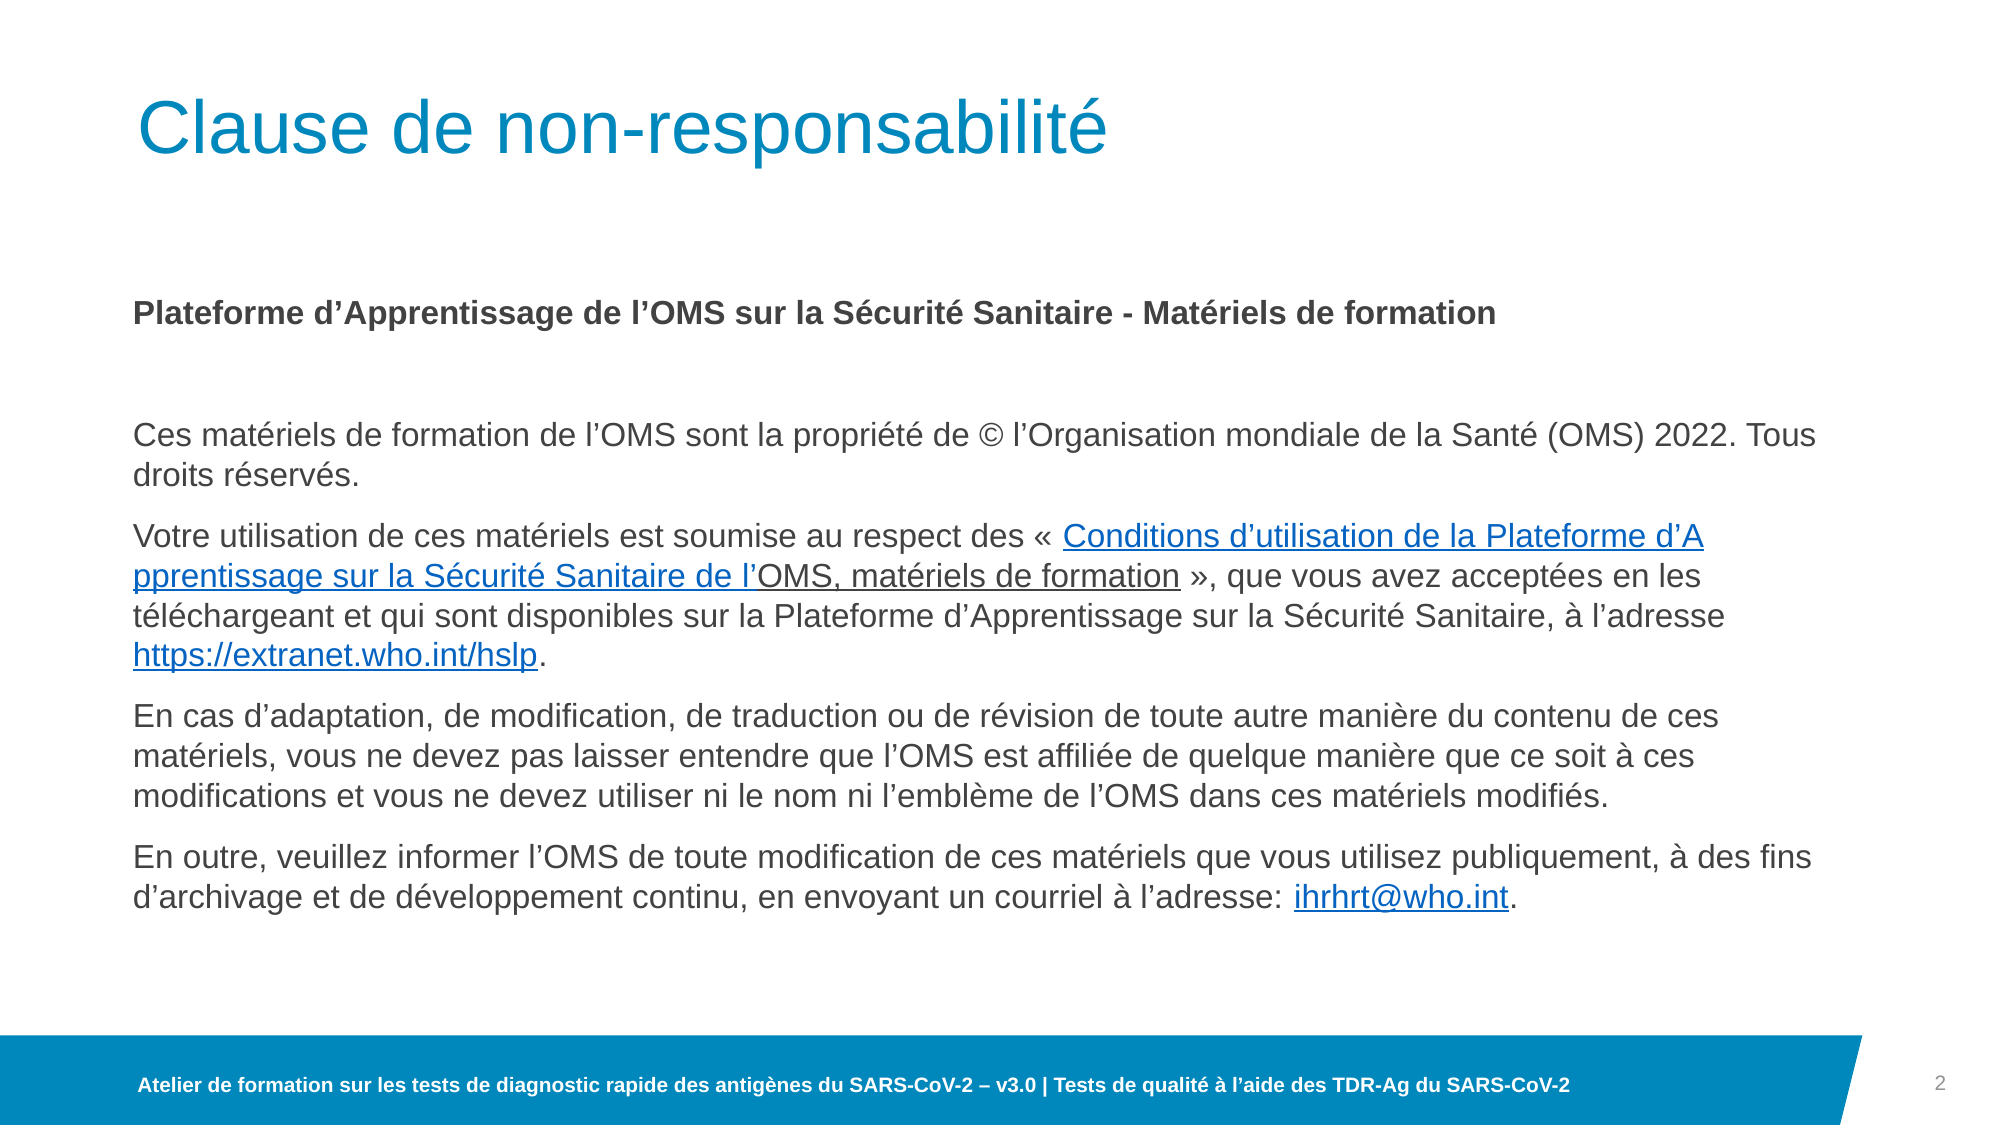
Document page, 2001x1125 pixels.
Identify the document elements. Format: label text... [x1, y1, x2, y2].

title Clause de non-responsabilité [137, 59, 1863, 170]
list Plateforme d’Apprentissage de l’OMS sur la Sécurité Sanitaire - Matériels de formation Ces matériels de formation de l’OMS sont la propriété de © l’Organisation mondiale de la Santé (OMS) 2022. Tous droits réservés. Votre utilisation de ces matériels est soumise au respect des « Conditions d’utilisation de la Plateforme d’Apprentissage sur la Sécurité Sanitaire de l’OMS, matériels de formation », que vous avez acceptées en les téléchargeant et qui sont disponibles sur la Plateforme d’Apprentissage sur la Sécurité Sanitaire, à l’adresse https://extranet.who.int/hslp. En cas d’adaptation, de modification, de traduction ou de révision de toute autre manière du contenu de ces matériels, vous ne devez pas laisser entendre que l’OMS est affiliée de quelque manière que ce soit à ces modifications et vous ne devez utiliser ni le nom ni l’emblème de l’OMS dans ces matériels modifiés. En outre, veuillez informer l’OMS de toute modification de ces matériels que vous utilisez publiquement, à des fins d’archivage et de développement continu, en envoyant un courriel à l’adresse: ihrhrt@who.int. [117, 284, 1843, 1013]
footer Atelier de formation sur les tests de diagnostic rapide des antigènes du SARS-CoV-2 – v3.0 | Tests de qualité à l’aide des TDR-Ag du SARS-CoV-2 [137, 1042, 1734, 1125]
slide_number 2 [1862, 1035, 1947, 1125]
